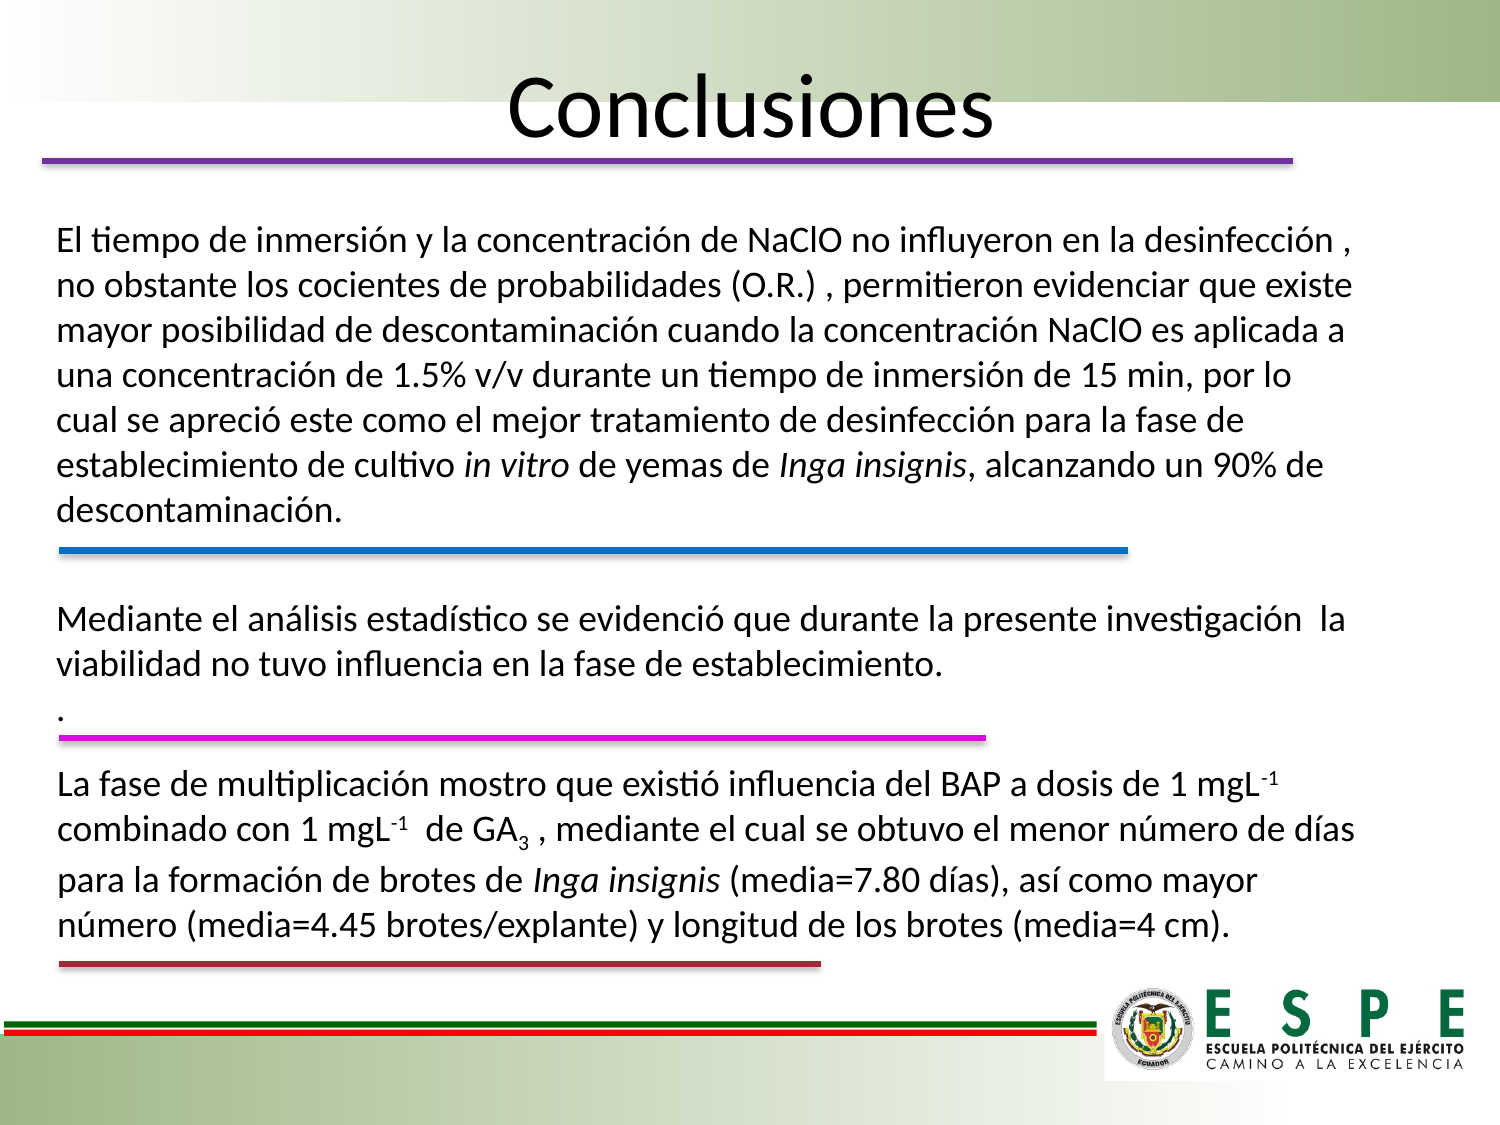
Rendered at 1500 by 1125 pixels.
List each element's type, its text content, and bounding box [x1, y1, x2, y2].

text_box Mediante el análisis estadístico se evidenció que durante la presente investigación la viabilidad no tuvo influencia en la fase de establecimiento. . [41, 586, 1377, 782]
text_box La fase de multiplicación mostro que existió influencia del BAP a dosis de 1 mgL-1 combinado con 1 mgL-1 de GA3 , mediante el cual se obtuvo el menor número de días para la formación de brotes de Inga insignis (media=7.80 días), así como mayor número (media=4.45 brotes/explante) y longitud de los brotes (media=4 cm). [42, 751, 1378, 998]
text_box El tiempo de inmersión y la concentración de NaClO no influyeron en la desinfección , no obstante los cocientes de probabilidades (O.R.) , permitieron evidenciar que existe mayor posibilidad de descontaminación cuando la concentración NaClO es aplicada a una concentración de 1.5% v/v durante un tiempo de inmersión de 15 min, por lo cual se apreció este como el mejor tratamiento de desinfección para la fase de establecimiento de cultivo in vitro de yemas de Inga insignis, alcanzando un 90% de descontaminación. [41, 208, 1377, 583]
title Conclusiones [76, 19, 1427, 182]
picture [1104, 976, 1483, 1081]
